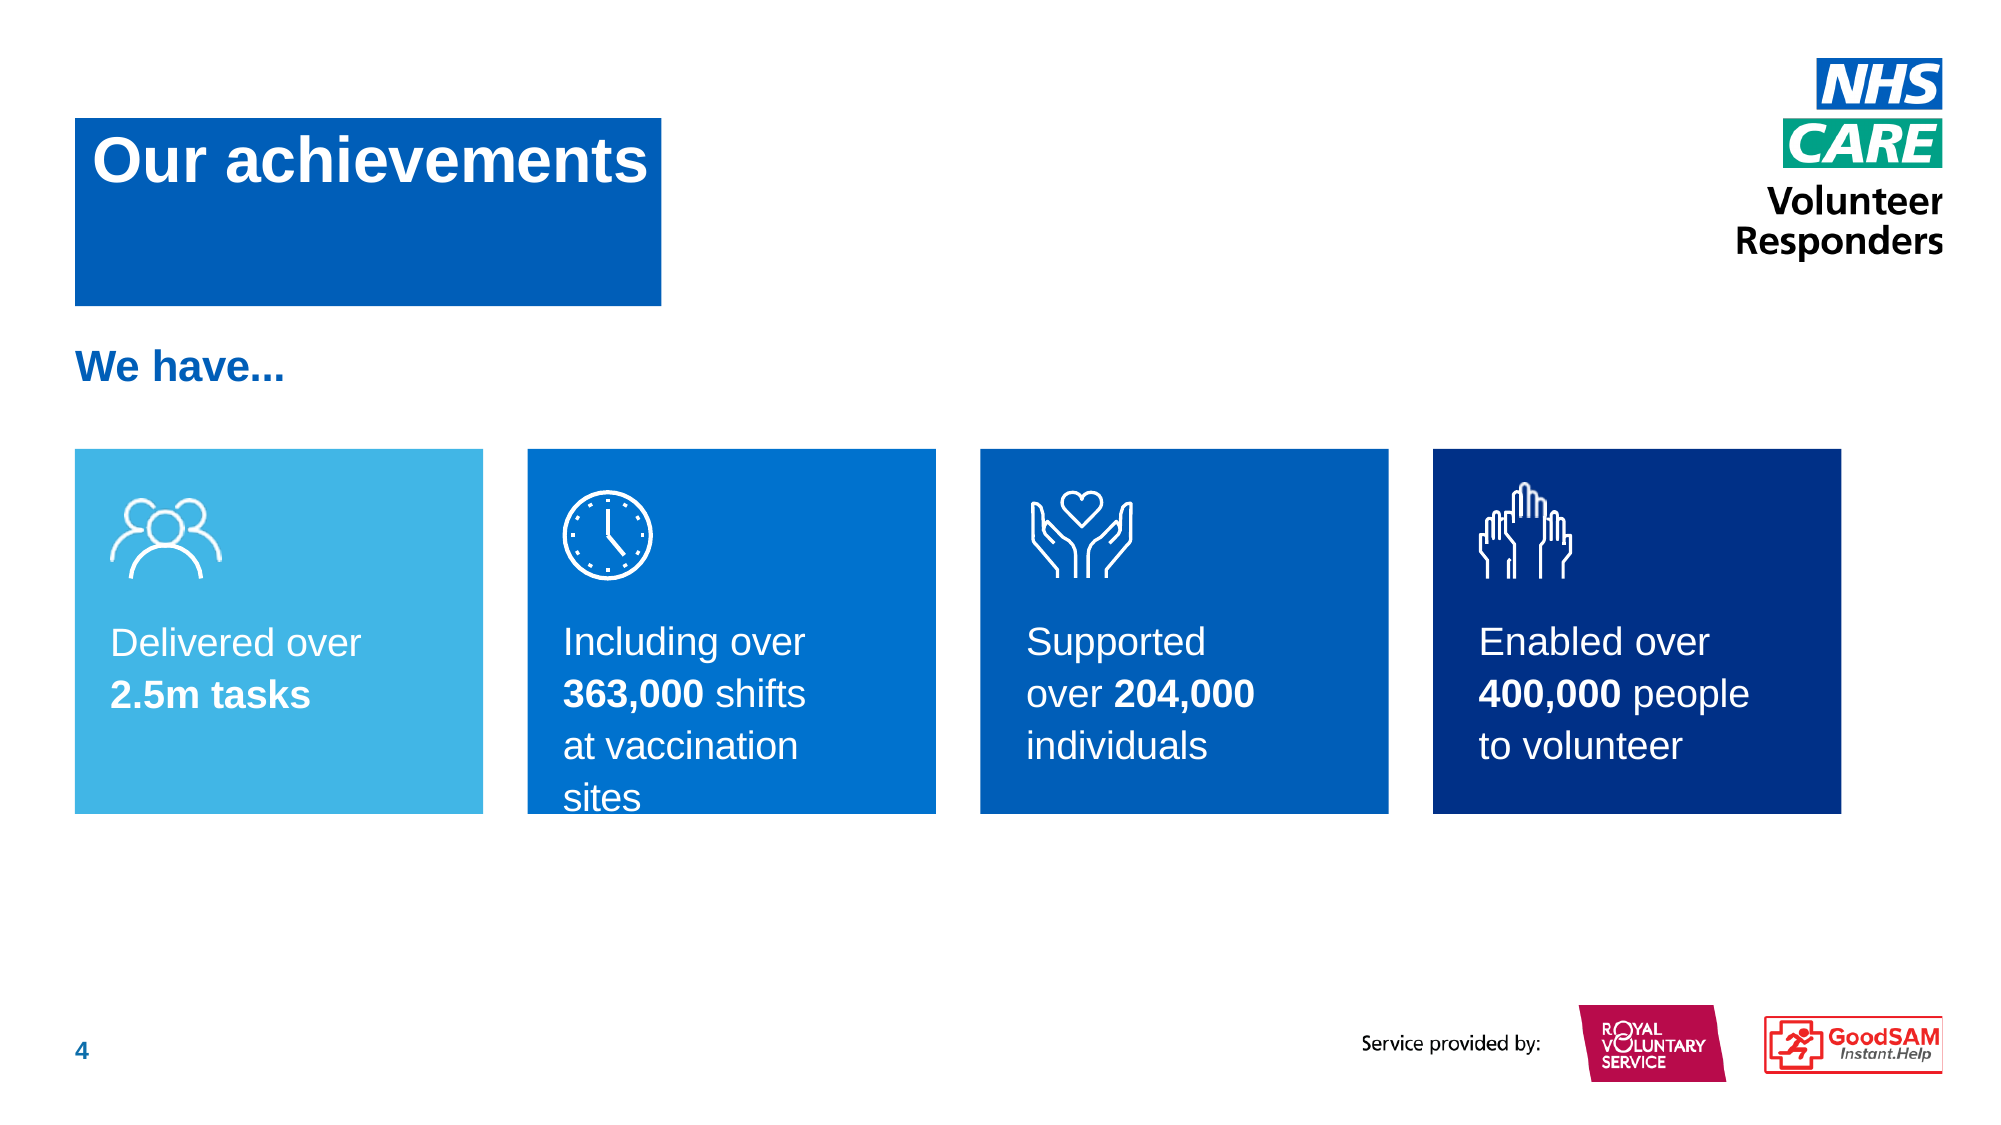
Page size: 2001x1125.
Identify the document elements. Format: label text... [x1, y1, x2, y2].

text_box We have... [72, 335, 286, 391]
picture [1737, 58, 1943, 262]
text_box Delivered over 2.5m tasks [74, 448, 484, 717]
text_box Supported over 204,000 individuals [980, 448, 1389, 768]
text_box [564, 492, 651, 579]
text_box [74, 717, 484, 814]
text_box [109, 498, 222, 581]
title Our achievements [75, 118, 662, 307]
text_box Including over 363,000 shifts at vaccination sites [527, 448, 937, 819]
text_box [1062, 492, 1102, 527]
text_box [1478, 481, 1573, 581]
picture [1362, 1004, 1943, 1082]
slide_number 4 [68, 1034, 111, 1125]
text_box [1433, 768, 1842, 814]
text_box Enabled over 400,000 people to volunteer [1433, 448, 1842, 768]
text_box [980, 768, 1389, 814]
text_box [1032, 503, 1076, 578]
text_box [1088, 503, 1131, 578]
